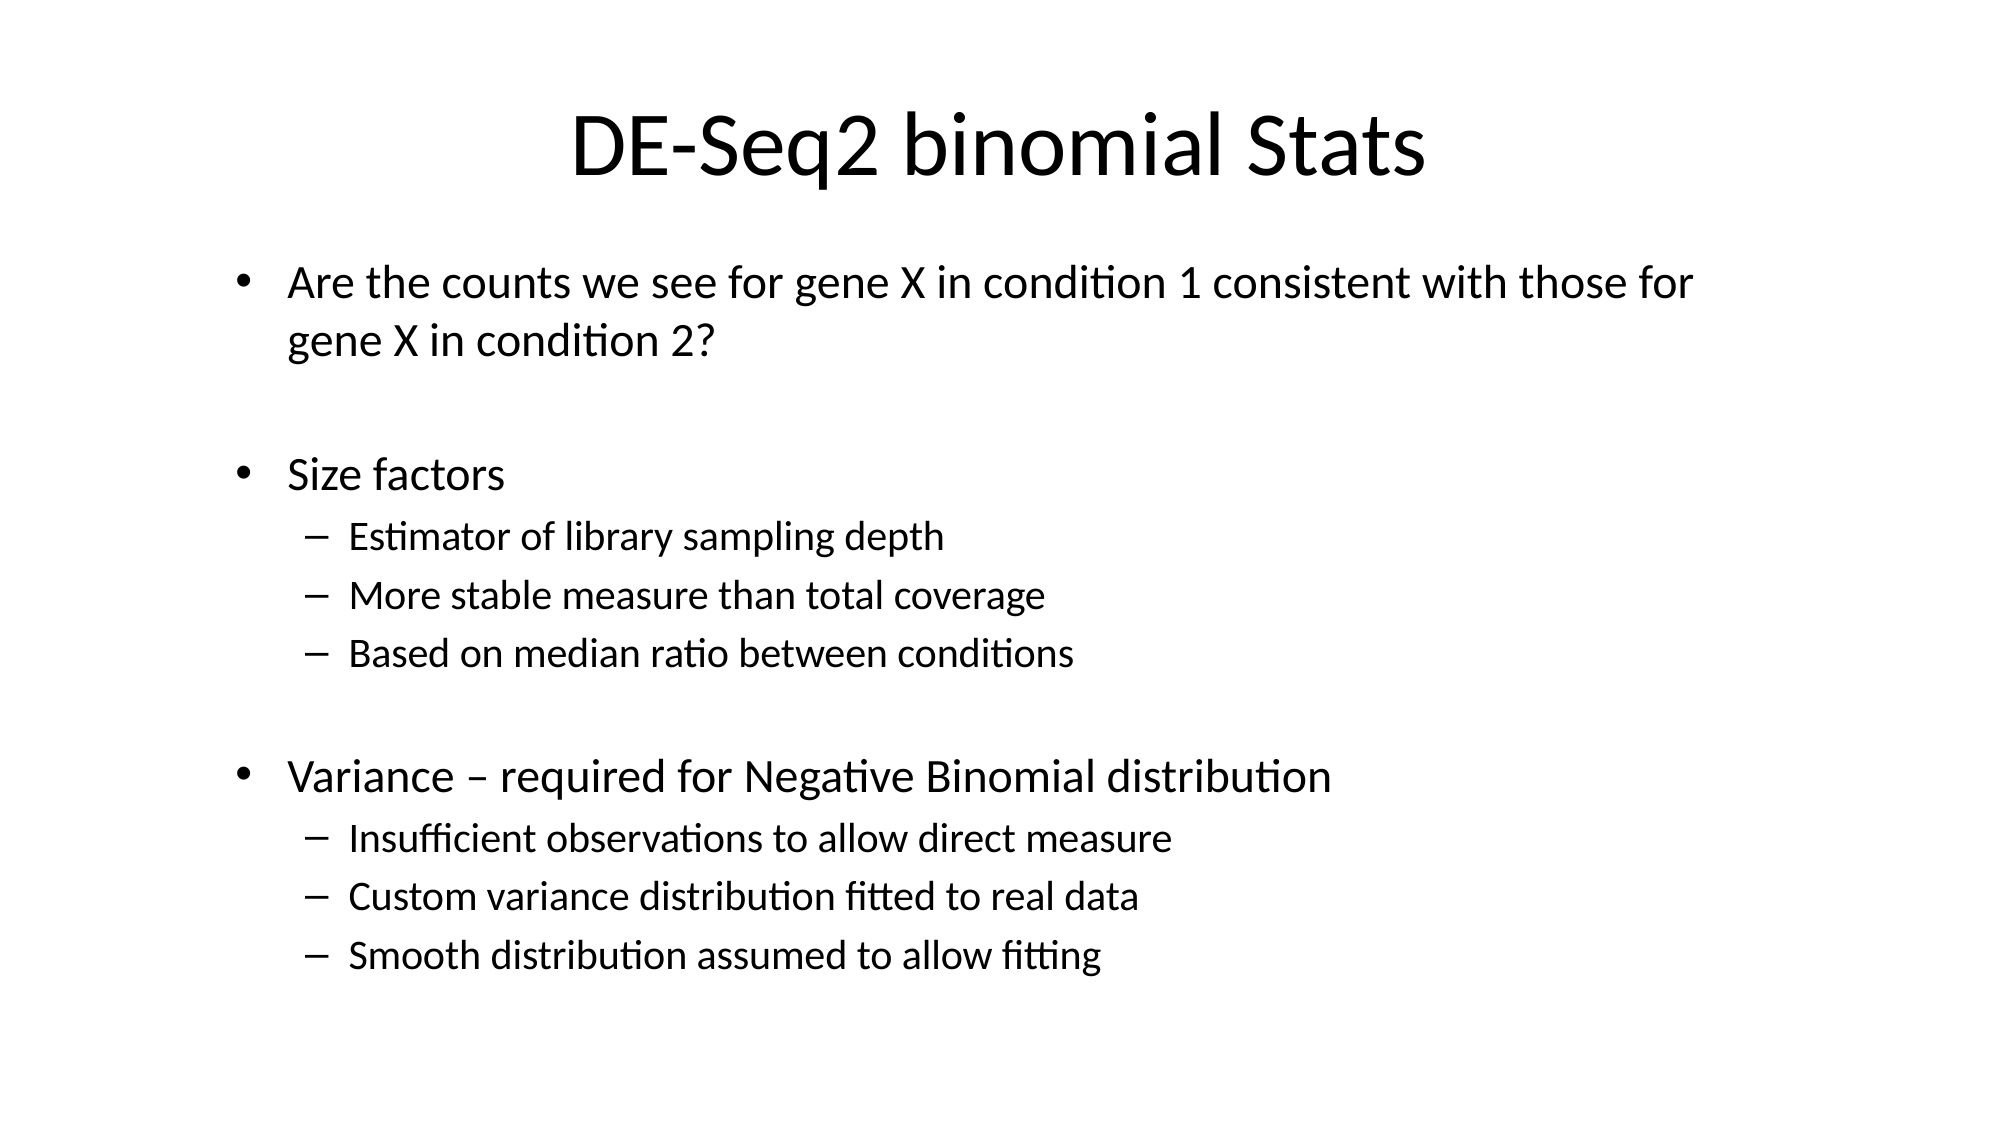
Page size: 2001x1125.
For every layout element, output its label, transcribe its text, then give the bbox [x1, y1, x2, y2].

text_box Are the counts we see for gene X in condition 1 consistent with those for gene X in condition 2? Size factors Estimator of library sampling depth More stable measure than total coverage Based on median ratio between conditions Variance – required for Negative Binomial distribution Insufficient observations to allow direct measure Custom variance distribution fitted to real data Smooth distribution assumed to allow fitting [220, 243, 1792, 986]
title DE-Seq2 binomial Stats [99, 45, 1900, 233]
